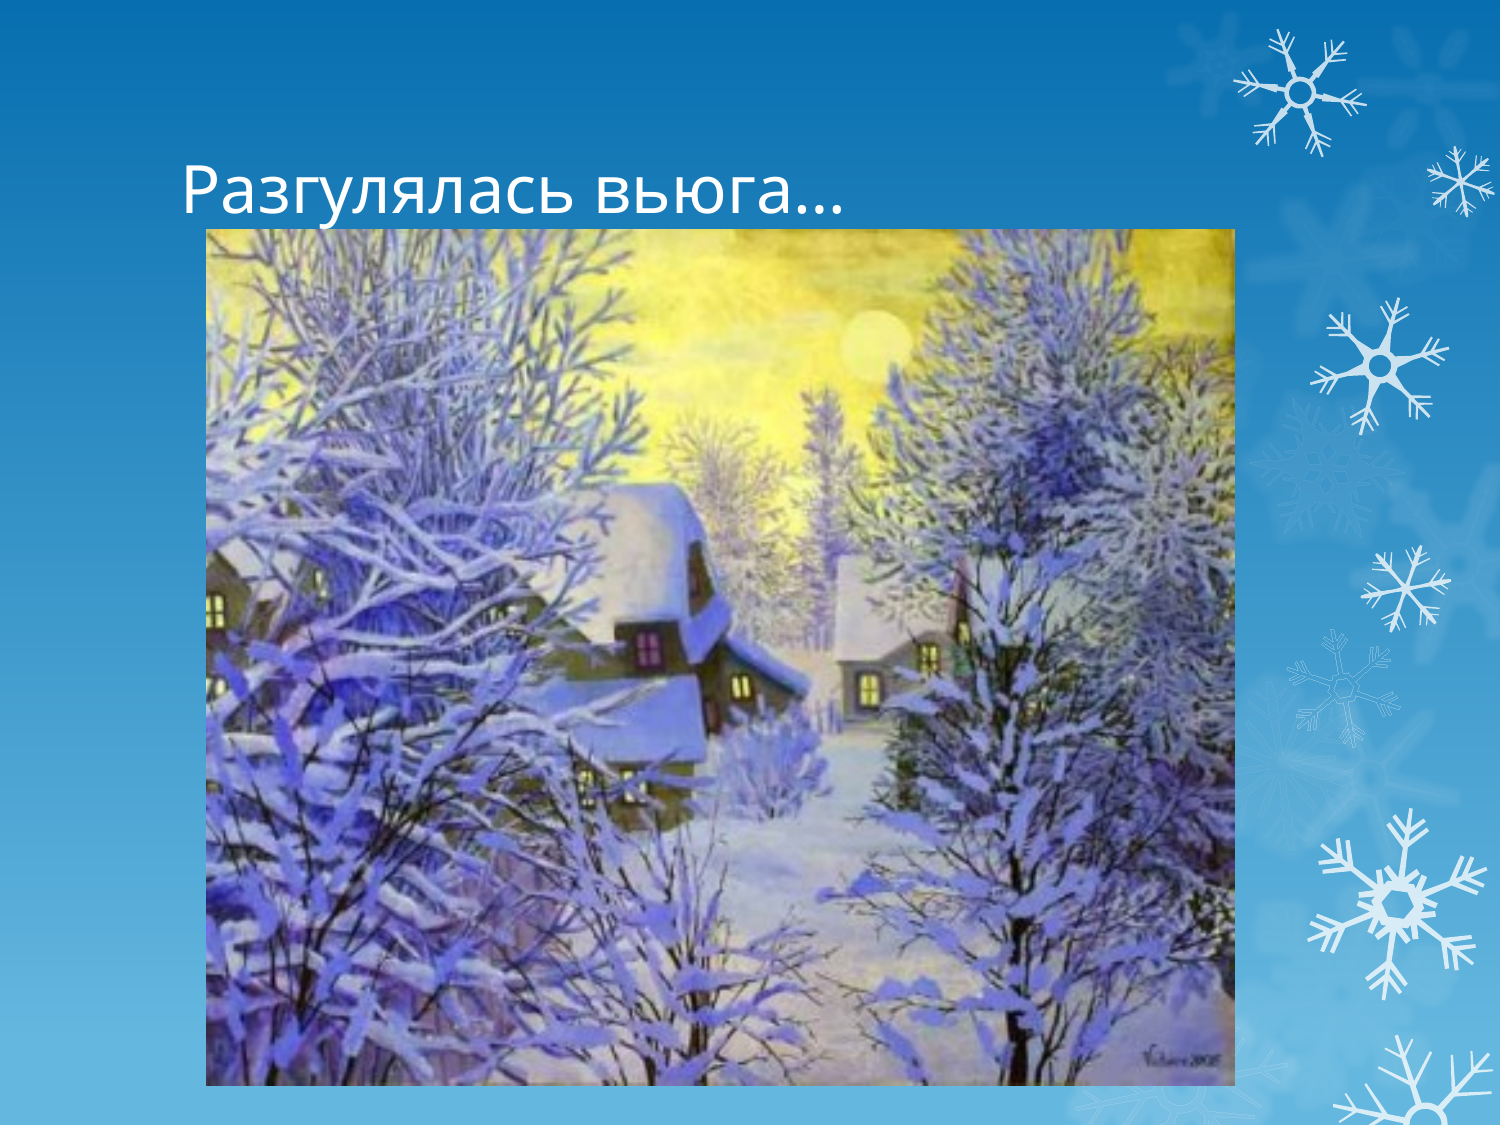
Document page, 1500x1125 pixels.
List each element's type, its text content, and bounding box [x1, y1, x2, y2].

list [205, 229, 1235, 1087]
title Разгулялась вьюга… [165, 110, 1335, 263]
